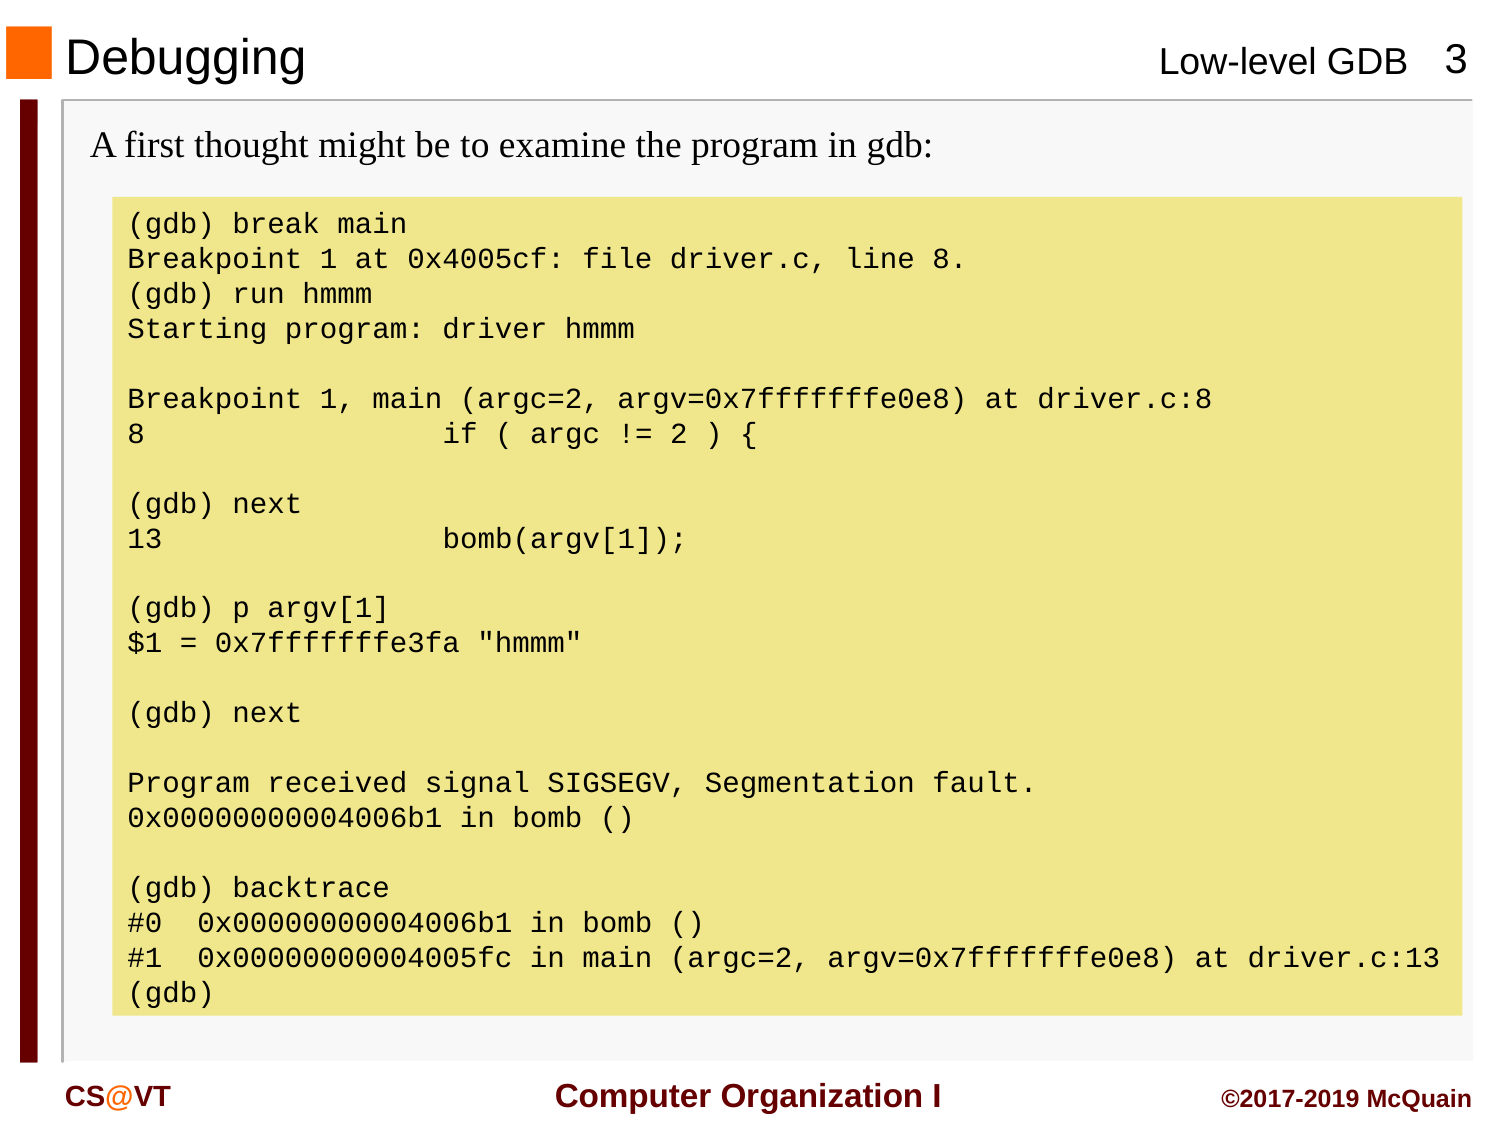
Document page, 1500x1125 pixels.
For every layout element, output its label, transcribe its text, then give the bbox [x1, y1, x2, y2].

title [50, 83, 1000, 91]
text_box A first thought might be to examine the program in gdb: [75, 112, 1463, 173]
text_box Debugging [50, 26, 1000, 83]
text_box (gdb) break main Breakpoint 1 at 0x4005cf: file driver.c, line 8. (gdb) run hmmm Starting program: driver hmmm Breakpoint 1, main (argc=2, argv=0x7fffffffe0e8) at driver.c:8 8 if ( argc != 2 ) { (gdb) next 13 bomb(argv[1]); (gdb) p argv[1] $1 = 0x7fffffffe3fa "hmmm" (gdb) next Program received signal SIGSEGV, Segmentation fault. 0x00000000004006b1 in bomb () (gdb) backtrace #0 0x00000000004006b1 in bomb () #1 0x00000000004005fc in main (argc=2, argv=0x7fffffffe0e8) at driver.c:13 (gdb) [112, 196, 1463, 1016]
